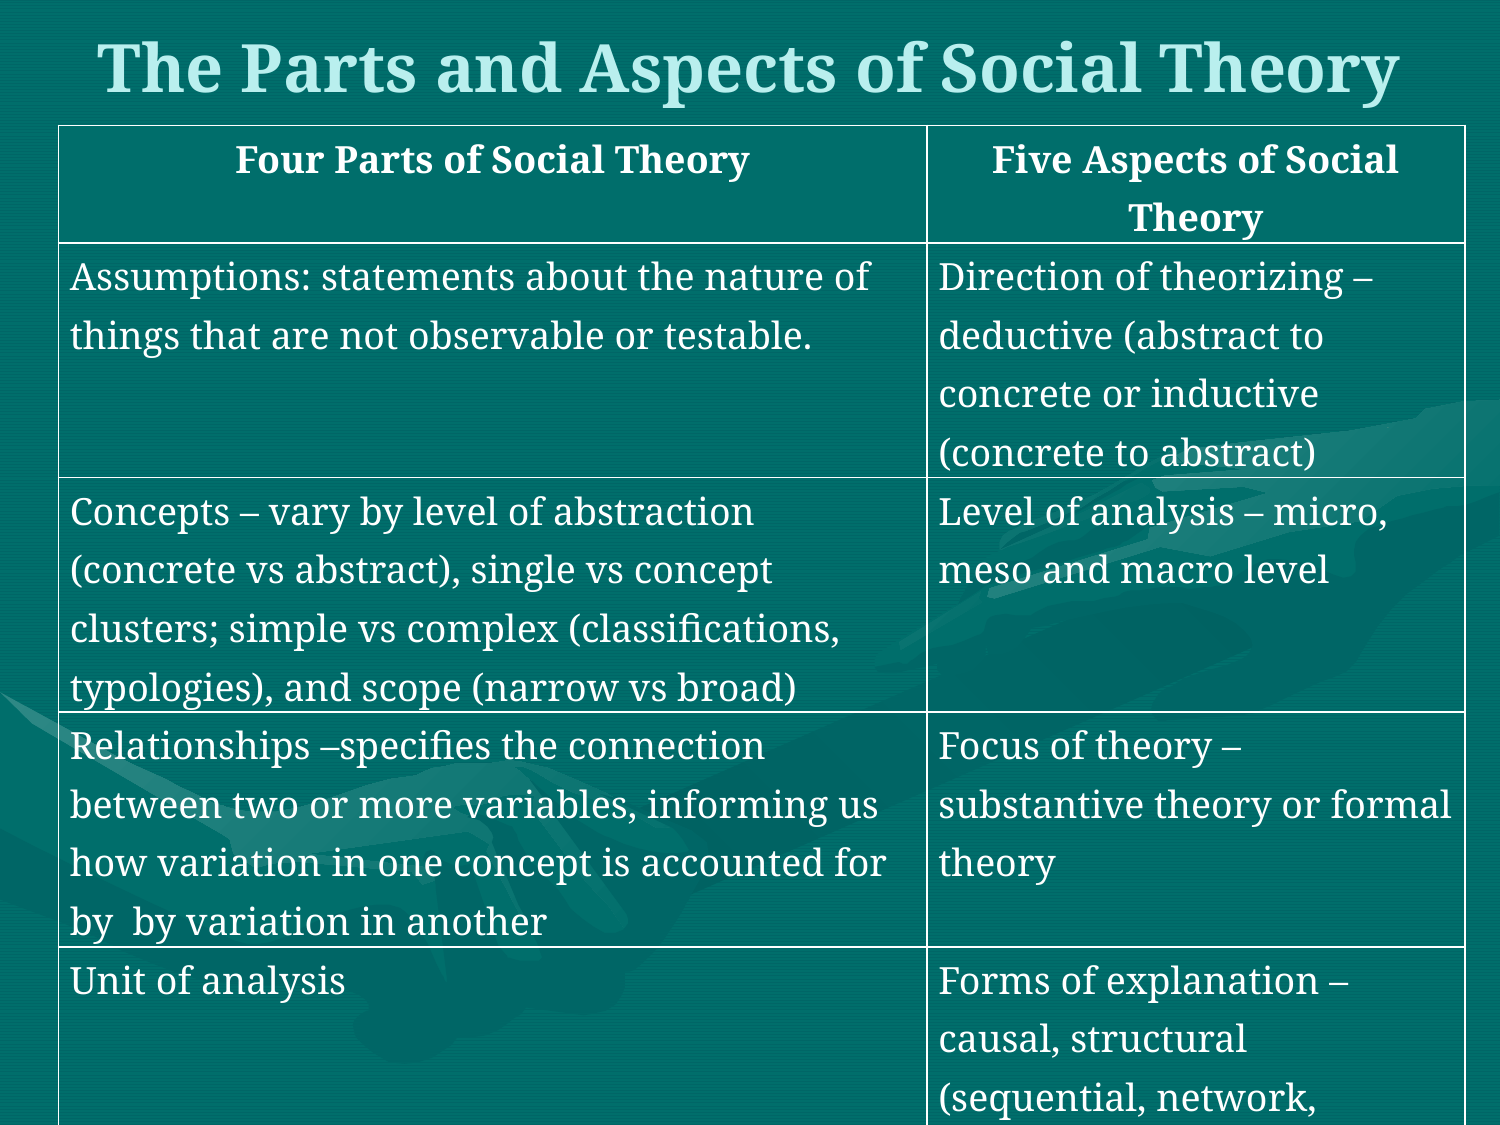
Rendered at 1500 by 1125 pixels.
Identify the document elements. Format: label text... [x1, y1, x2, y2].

table_cell Unit of analysis [59, 948, 926, 1125]
table_cell Focus of theory – substantive theory or formal theory [928, 713, 1464, 946]
table_cell Forms of explanation – causal, structural (sequential, network, functional), or interpretive [928, 948, 1464, 1125]
table_header Four Parts of Social Theory [59, 126, 926, 242]
table_cell Assumptions: statements about the nature of things that are not observable or testable. [59, 244, 926, 477]
table_cell Relationships –specifies the connection between two or more variables, informing us how variation in one concept is accounted for by by variation in another [59, 713, 926, 946]
table_cell Level of analysis – micro, meso and macro level [928, 478, 1464, 711]
text_box The Parts and Aspects of Social Theory [74, 18, 1425, 102]
table_cell Direction of theorizing – deductive (abstract to concrete or inductive (concrete to abstract) [928, 244, 1464, 477]
table_header Five Aspects of Social Theory [928, 126, 1464, 242]
table_cell Concepts – vary by level of abstraction (concrete vs abstract), single vs concept clusters; simple vs complex (classifications, typologies), and scope (narrow vs broad) [59, 478, 926, 711]
